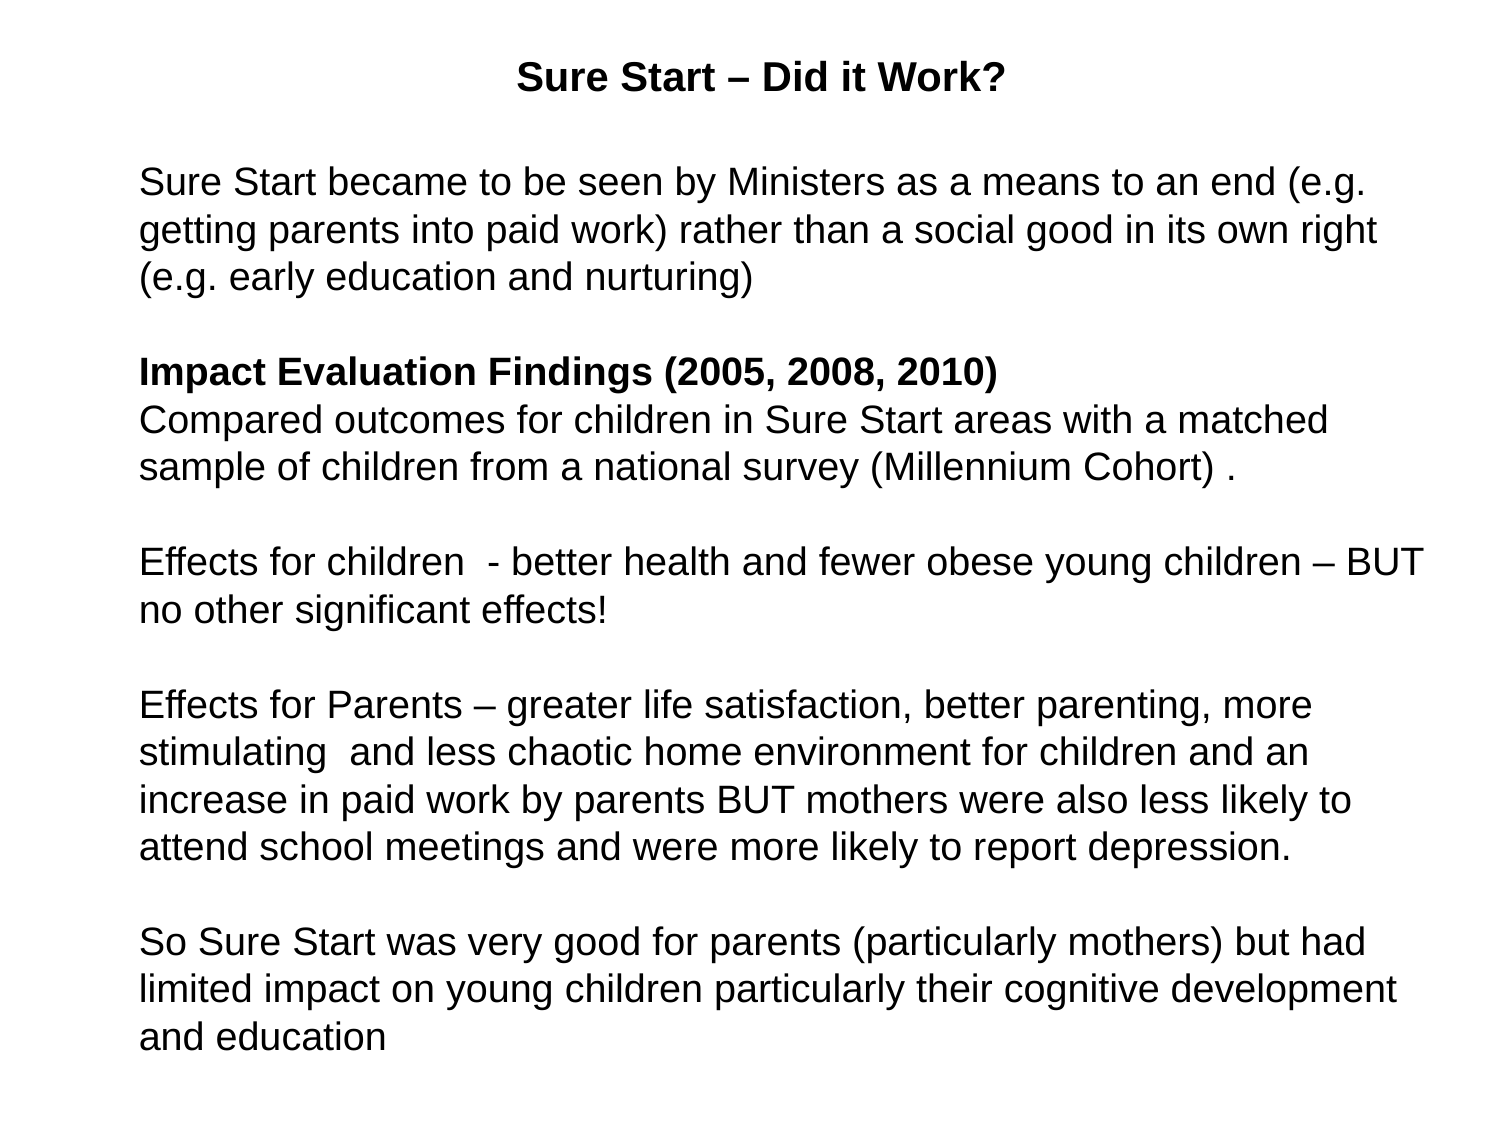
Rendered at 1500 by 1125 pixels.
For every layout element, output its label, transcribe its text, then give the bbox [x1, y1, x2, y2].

text_box Sure Start became to be seen by Ministers as a means to an end (e.g. getting parents into paid work) rather than a social good in its own right (e.g. early education and nurturing) Impact Evaluation Findings (2005, 2008, 2010) Compared outcomes for children in Sure Start areas with a matched sample of children from a national survey (Millennium Cohort) . Effects for children - better health and fewer obese young children – BUT no other significant effects! Effects for Parents – greater life satisfaction, better parenting, more stimulating and less chaotic home environment for children and an increase in paid work by parents BUT mothers were also less likely to attend school meetings and were more likely to report depression. So Sure Start was very good for parents (particularly mothers) but had limited impact on young children particularly their cognitive development and education [123, 148, 1447, 1066]
text_box Sure Start – Did it Work? [135, 42, 1388, 108]
